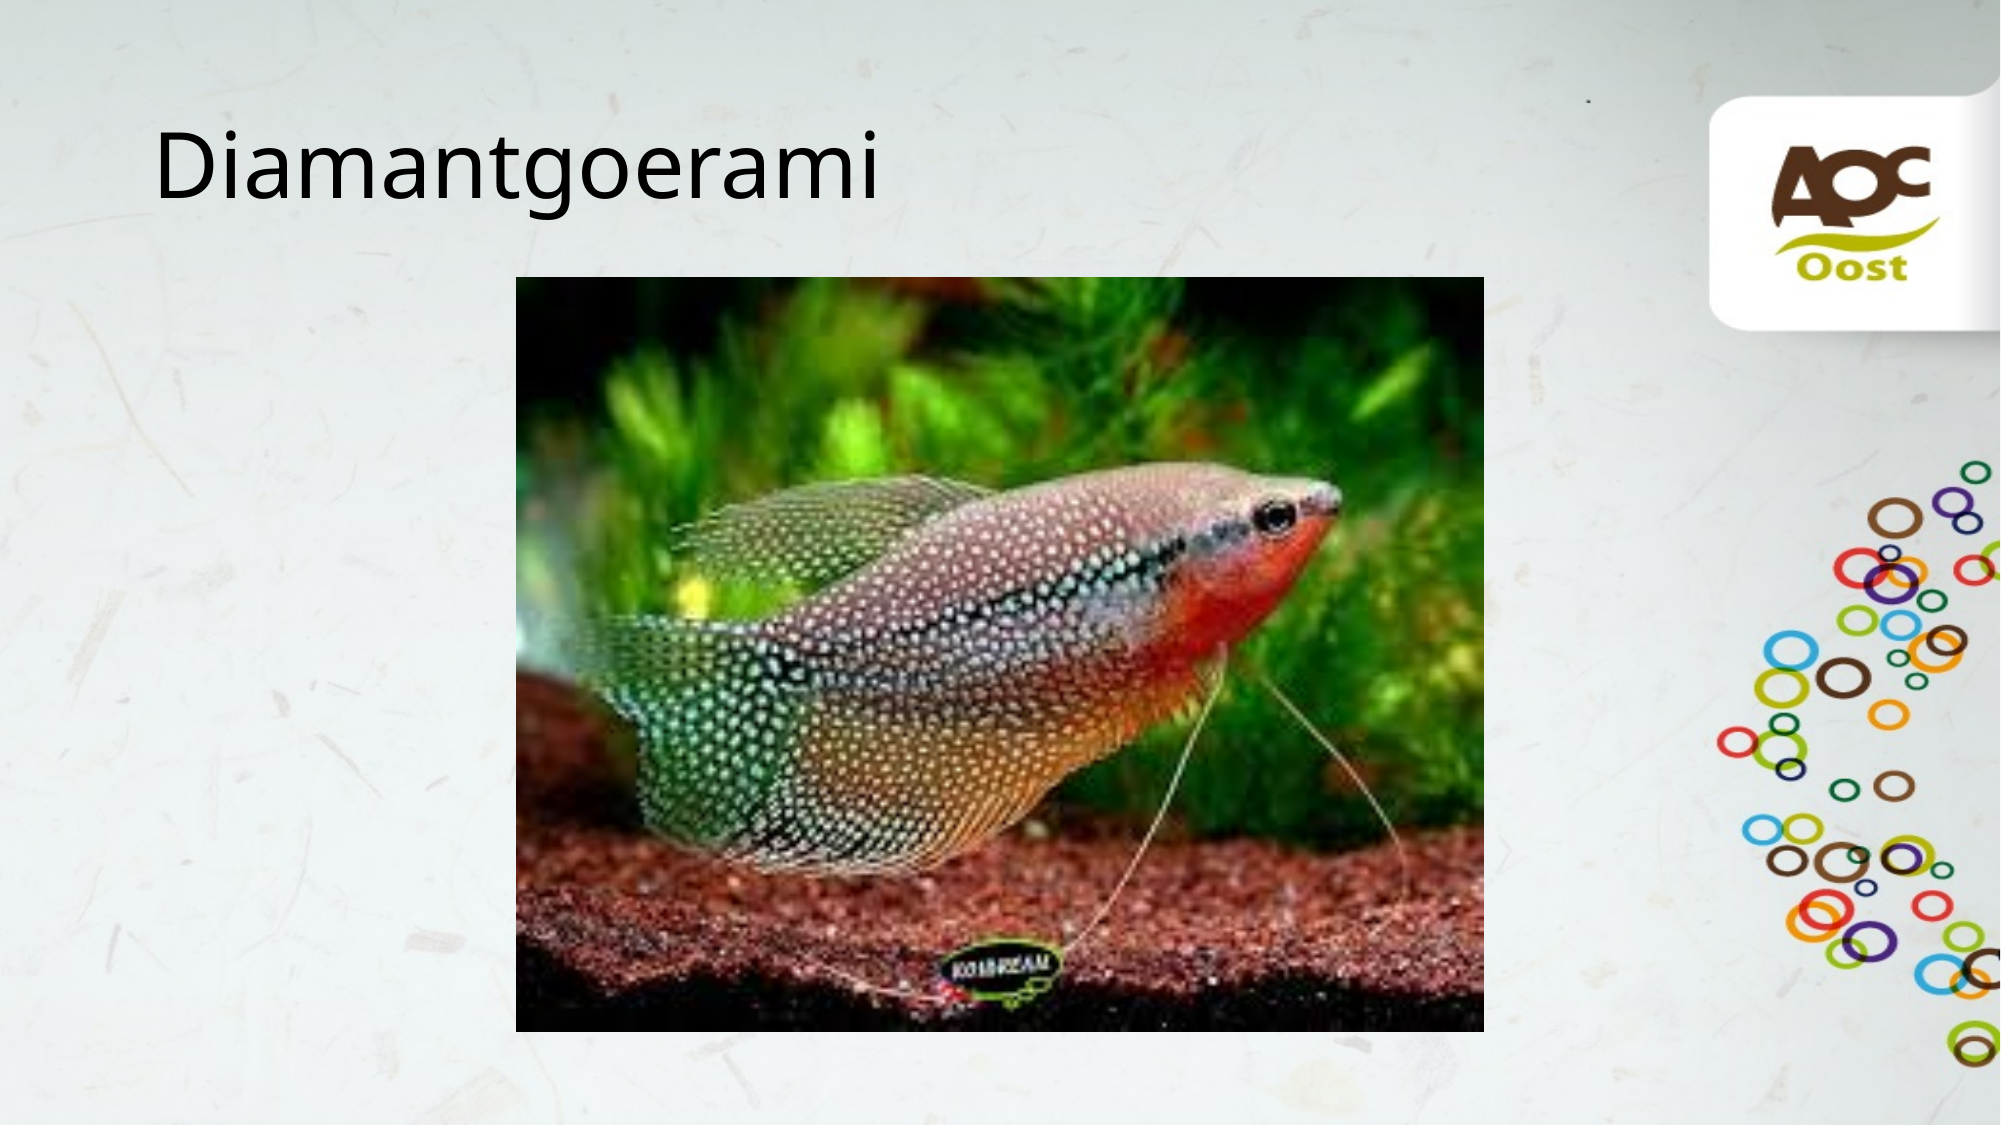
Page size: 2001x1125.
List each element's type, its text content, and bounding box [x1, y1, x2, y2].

title Diamantgoerami [137, 59, 1863, 278]
picture [0, 0, 2001, 1125]
